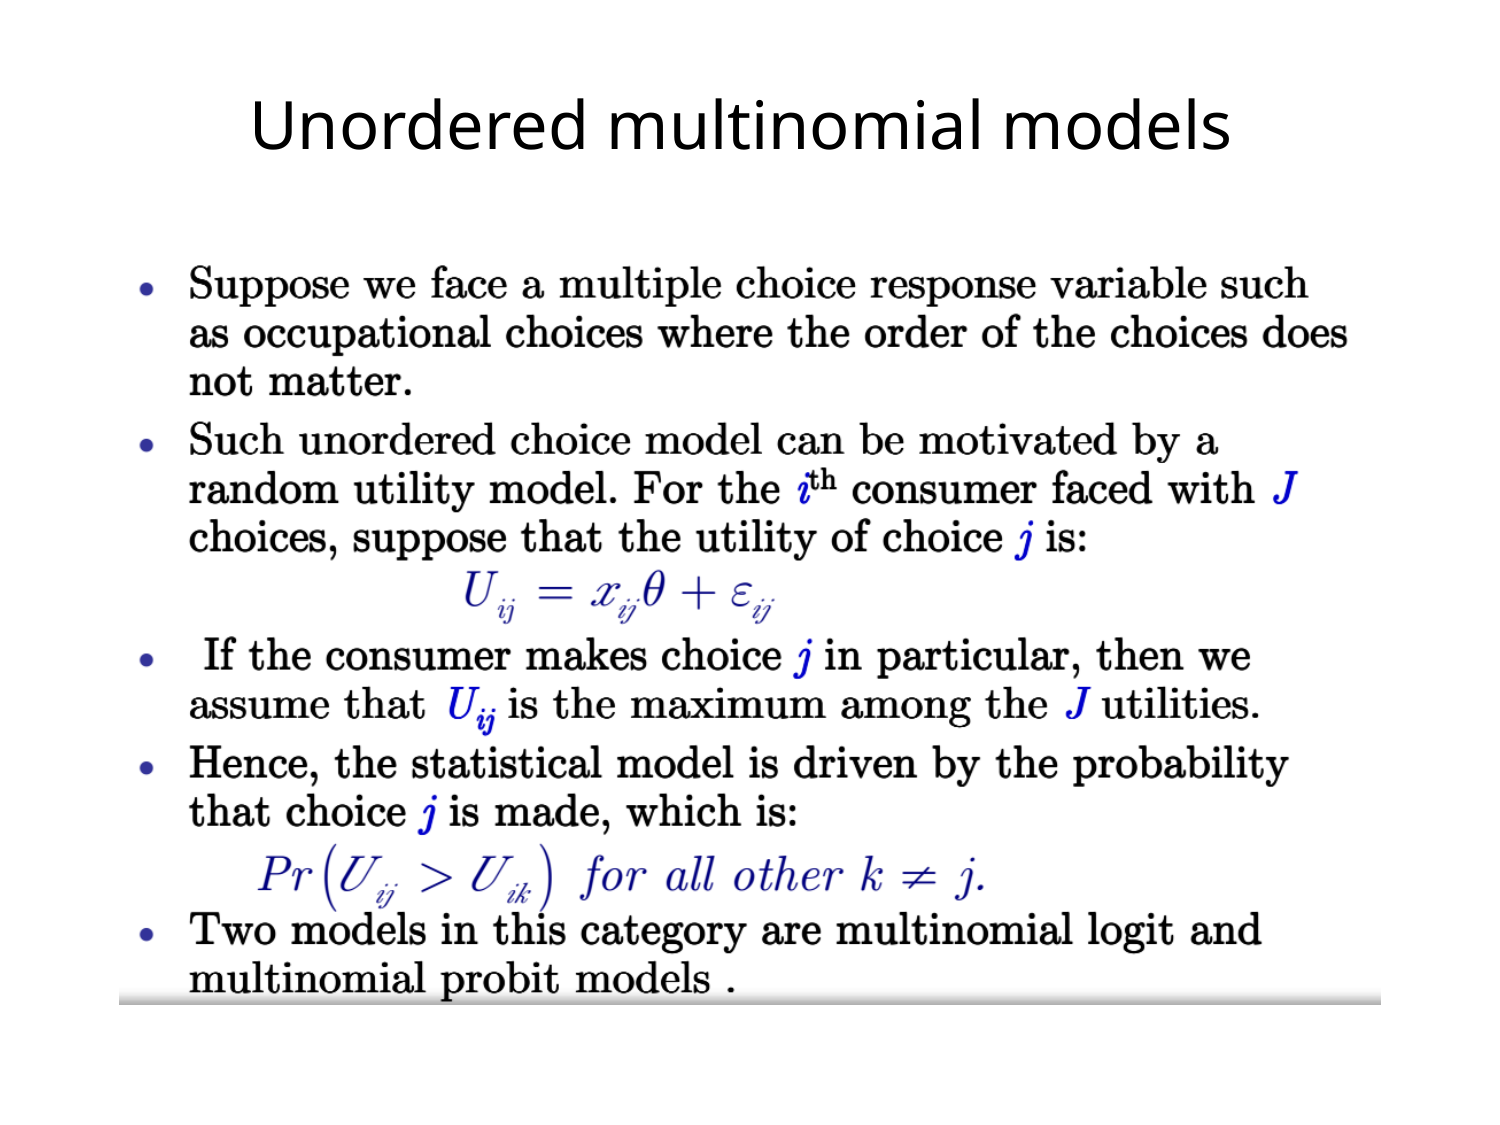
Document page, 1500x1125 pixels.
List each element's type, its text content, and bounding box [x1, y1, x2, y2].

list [119, 262, 1381, 1006]
title Unordered multinomial models [75, 45, 1425, 200]
